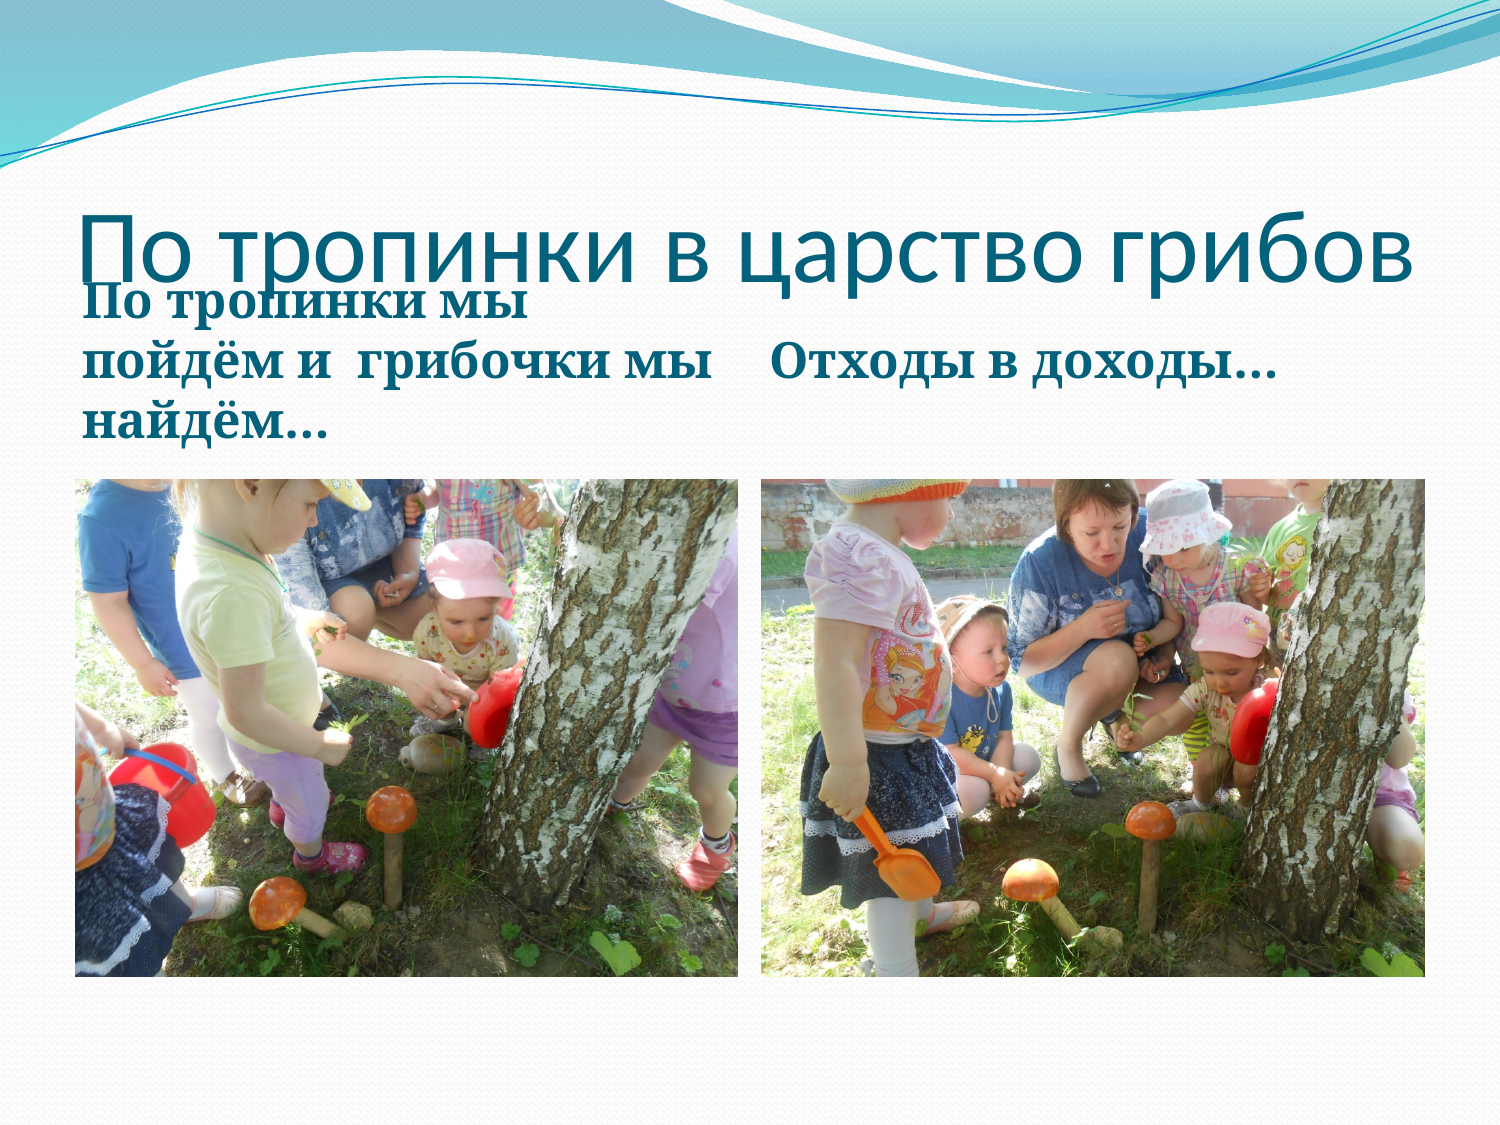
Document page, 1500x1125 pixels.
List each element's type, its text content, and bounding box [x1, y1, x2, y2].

title По тропинки в царство грибов [75, 115, 1425, 303]
list Отходы в доходы… [761, 305, 1425, 413]
list По тропинки мы пойдём и грибочки мы найдём… [75, 304, 738, 413]
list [74, 479, 738, 977]
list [761, 479, 1426, 977]
